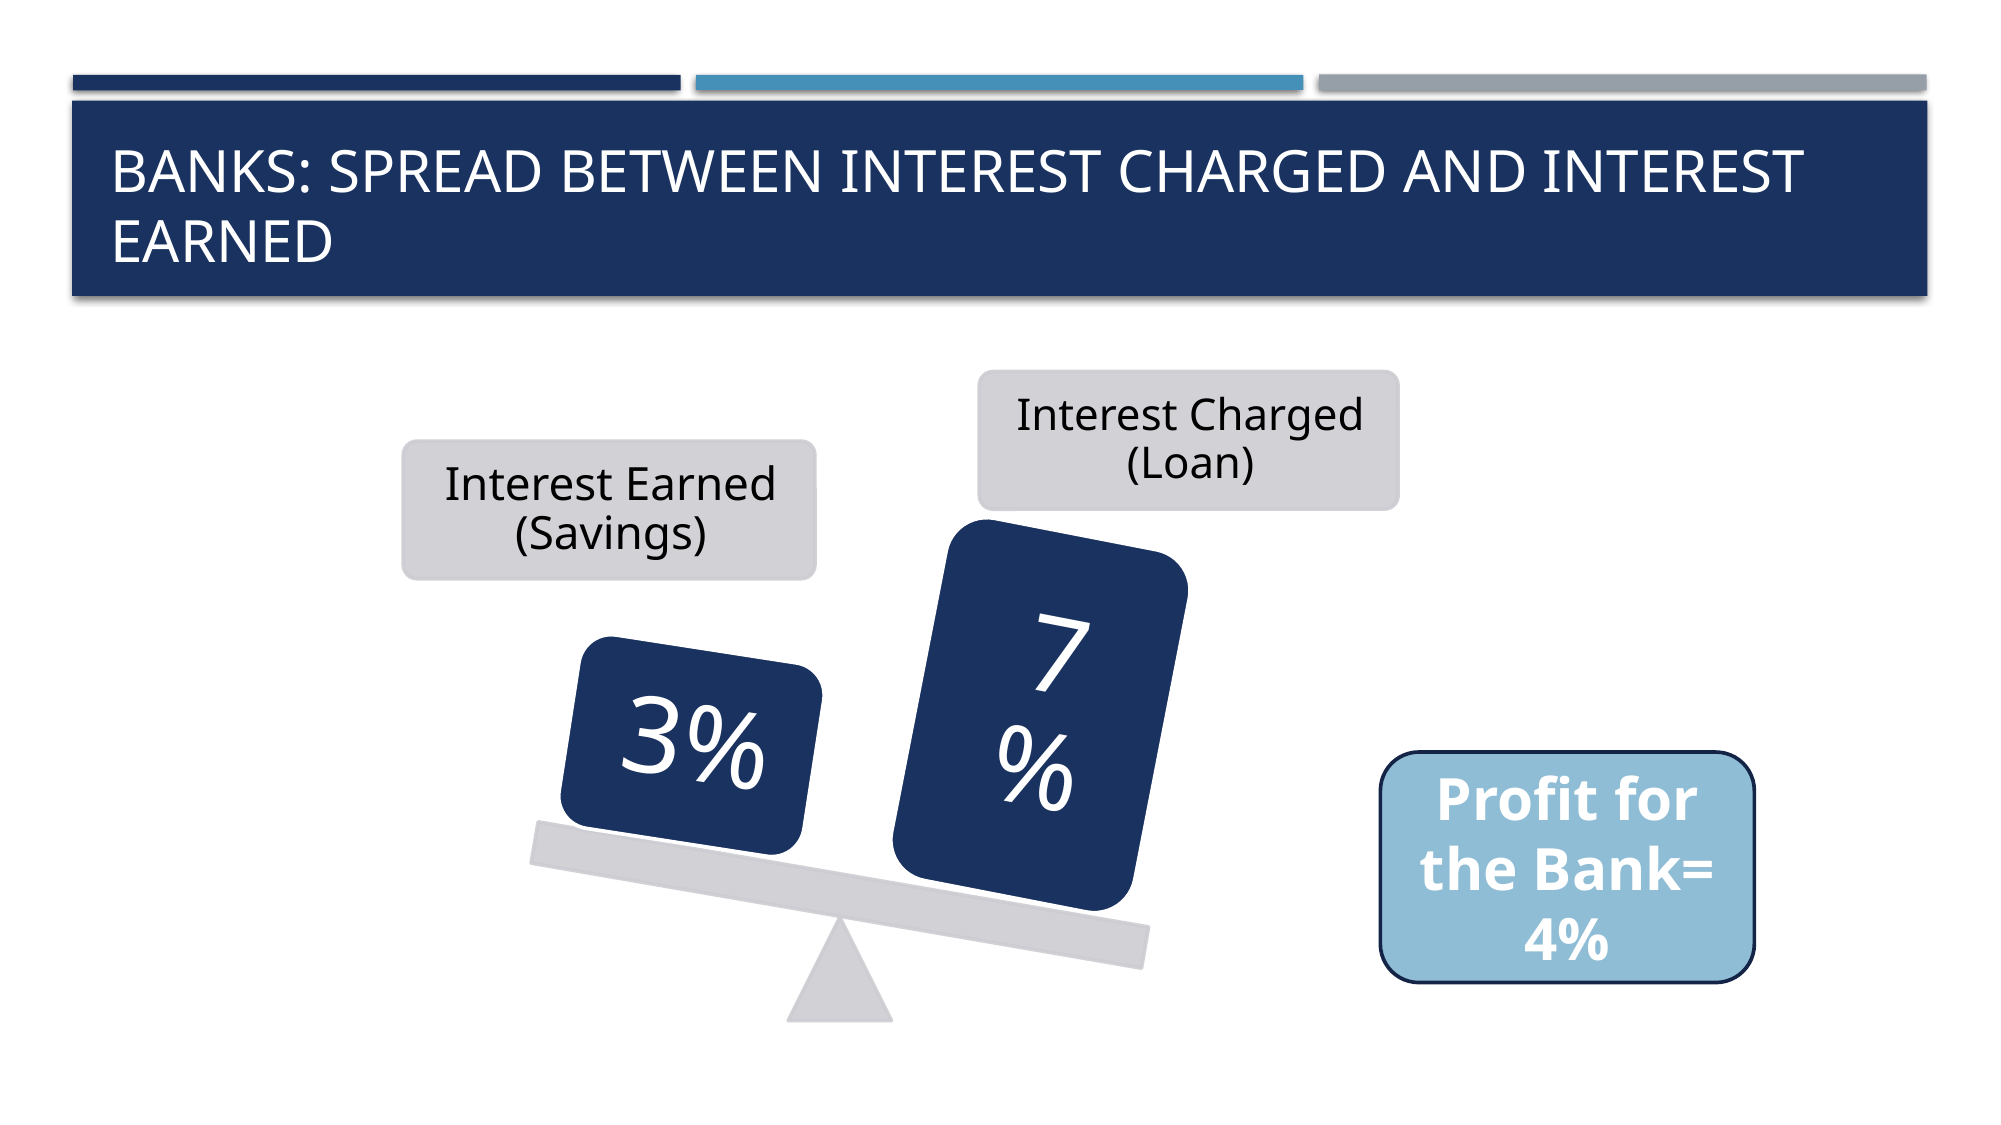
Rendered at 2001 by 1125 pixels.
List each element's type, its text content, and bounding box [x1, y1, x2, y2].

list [105, 331, 1575, 1022]
text_box Profit for the Bank= 4% [1580, 750, 1757, 985]
title Banks: Spread between interest charged and interest earned [95, 115, 1905, 282]
